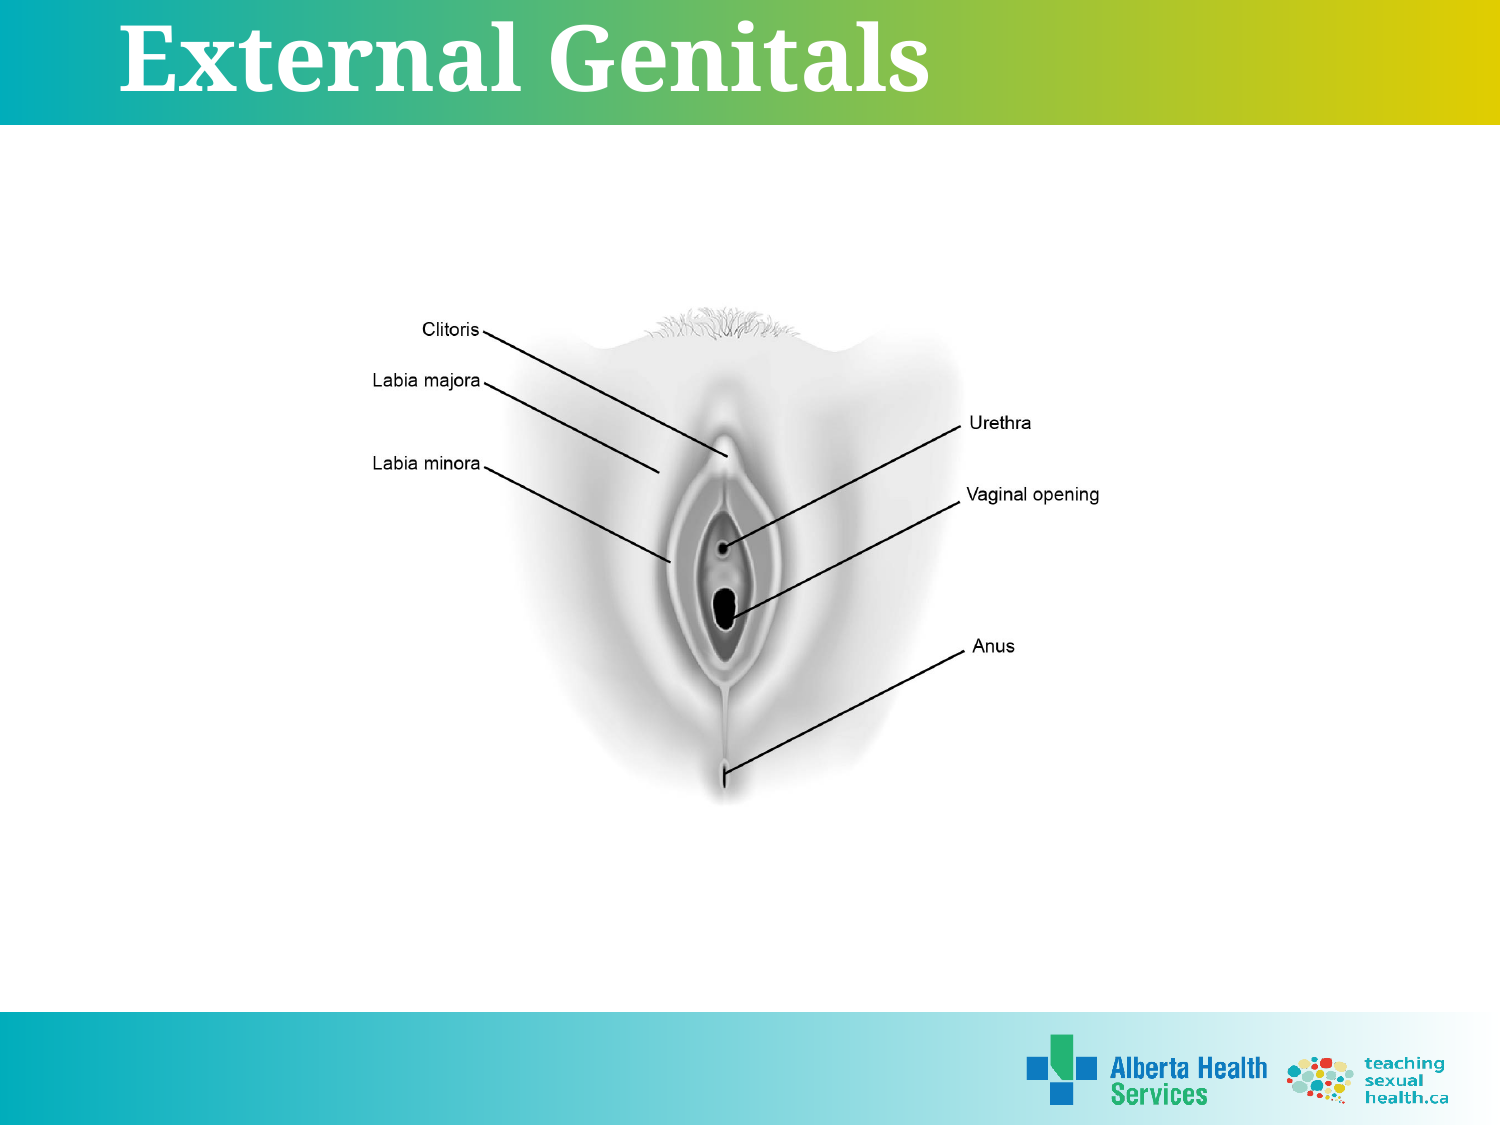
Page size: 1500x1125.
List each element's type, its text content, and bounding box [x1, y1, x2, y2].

picture [1024, 1032, 1451, 1106]
picture [372, 253, 1100, 854]
title External Genitals [103, 0, 1397, 124]
